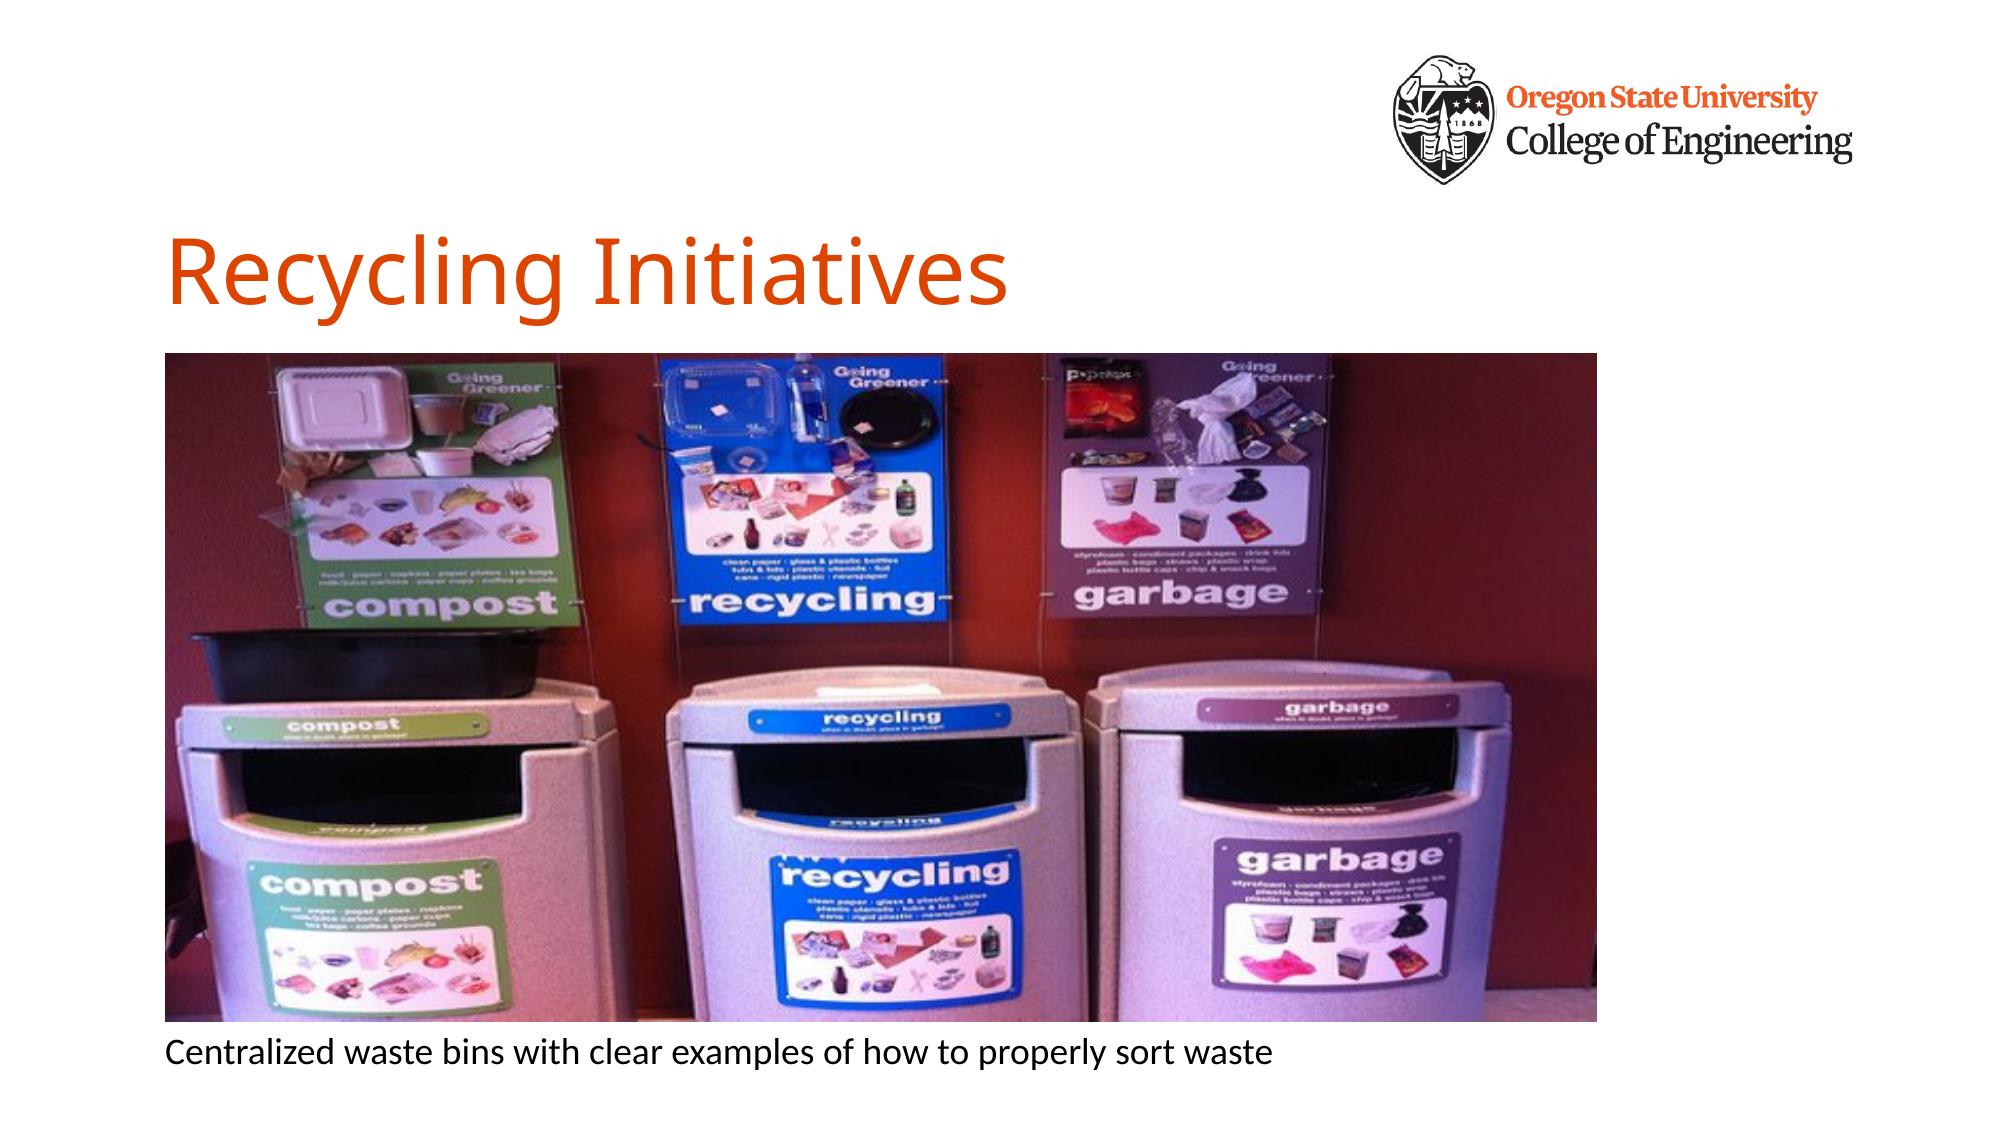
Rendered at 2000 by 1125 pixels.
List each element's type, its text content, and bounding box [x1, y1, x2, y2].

text_box Centralized waste bins with clear examples of how to properly sort waste [150, 1019, 1806, 1080]
picture [165, 353, 1597, 1022]
title Recycling Initiatives [149, 205, 1850, 401]
